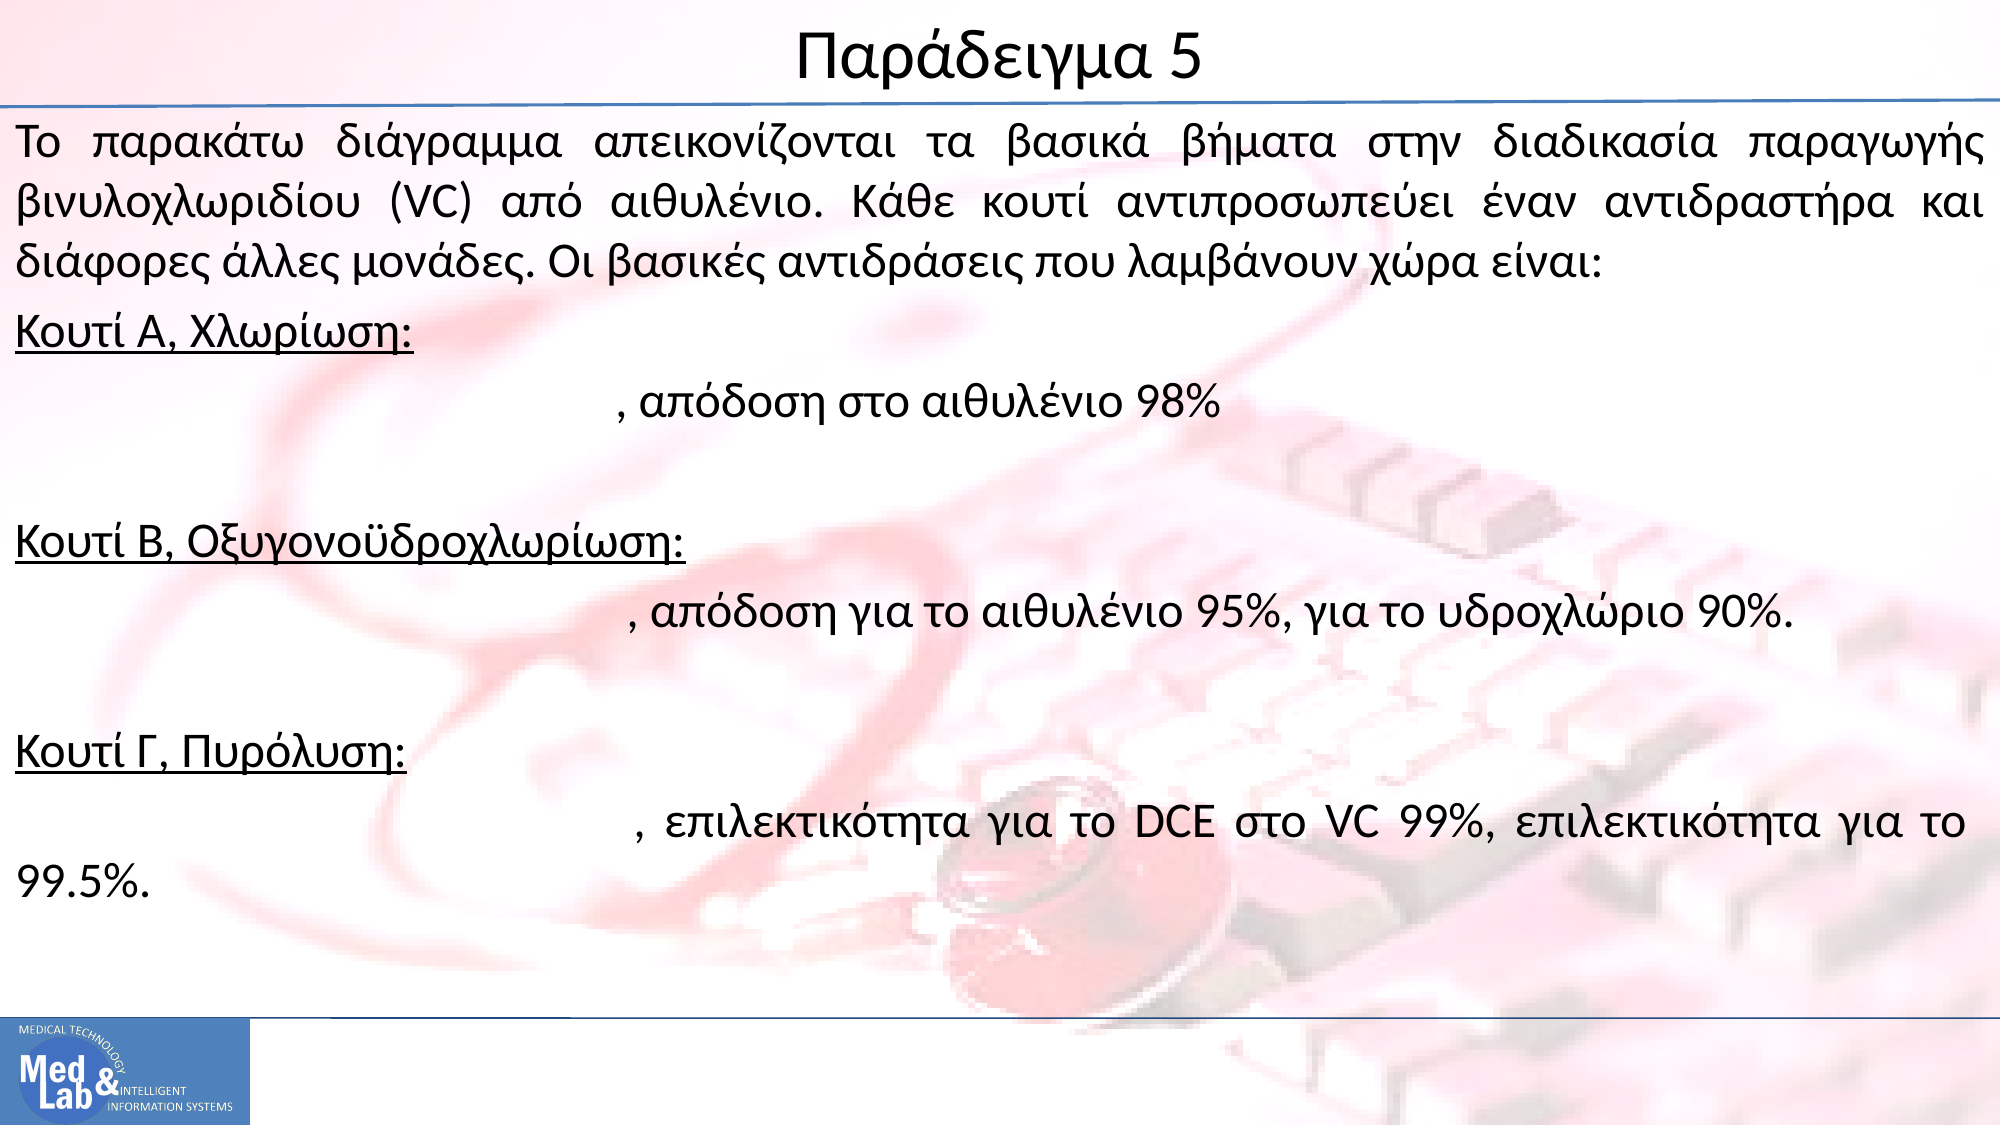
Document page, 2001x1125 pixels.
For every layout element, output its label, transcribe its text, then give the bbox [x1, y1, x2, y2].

picture [17, 1024, 233, 1125]
title Παράδειγμα 5 [0, 0, 2000, 100]
